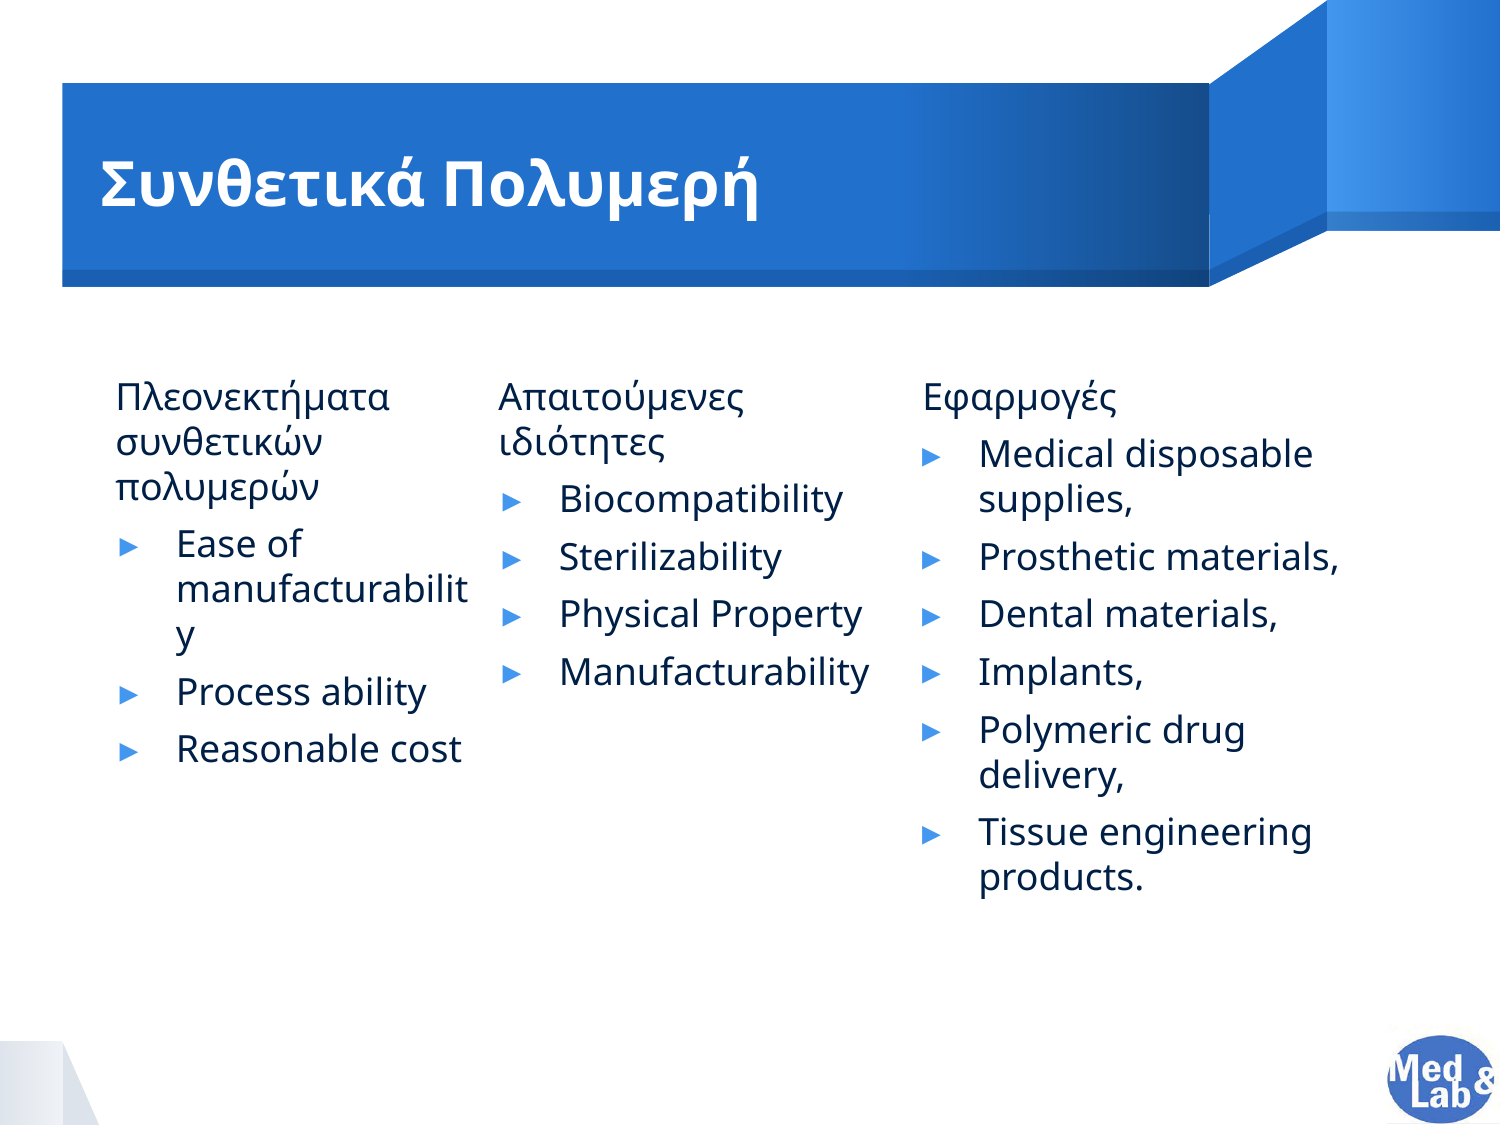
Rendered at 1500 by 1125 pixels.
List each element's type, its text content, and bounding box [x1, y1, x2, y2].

list Πλεονεκτήματα συνθετικών πολυμερών Ease of manufacturability Process ability Reasonable cost [100, 372, 475, 967]
list Απαιτούμενες ιδιότητες Biocompatibility Sterilizability Physical Property Manufacturability [483, 372, 875, 967]
picture [1386, 1024, 1500, 1124]
list Εφαρμογές Medical disposable supplies, Prosthetic materials, Dental materials, Implants, Polymeric drug delivery, Tissue engineering products. [903, 372, 1400, 967]
title Συνθετικά Πολυμερή [100, 85, 1210, 287]
